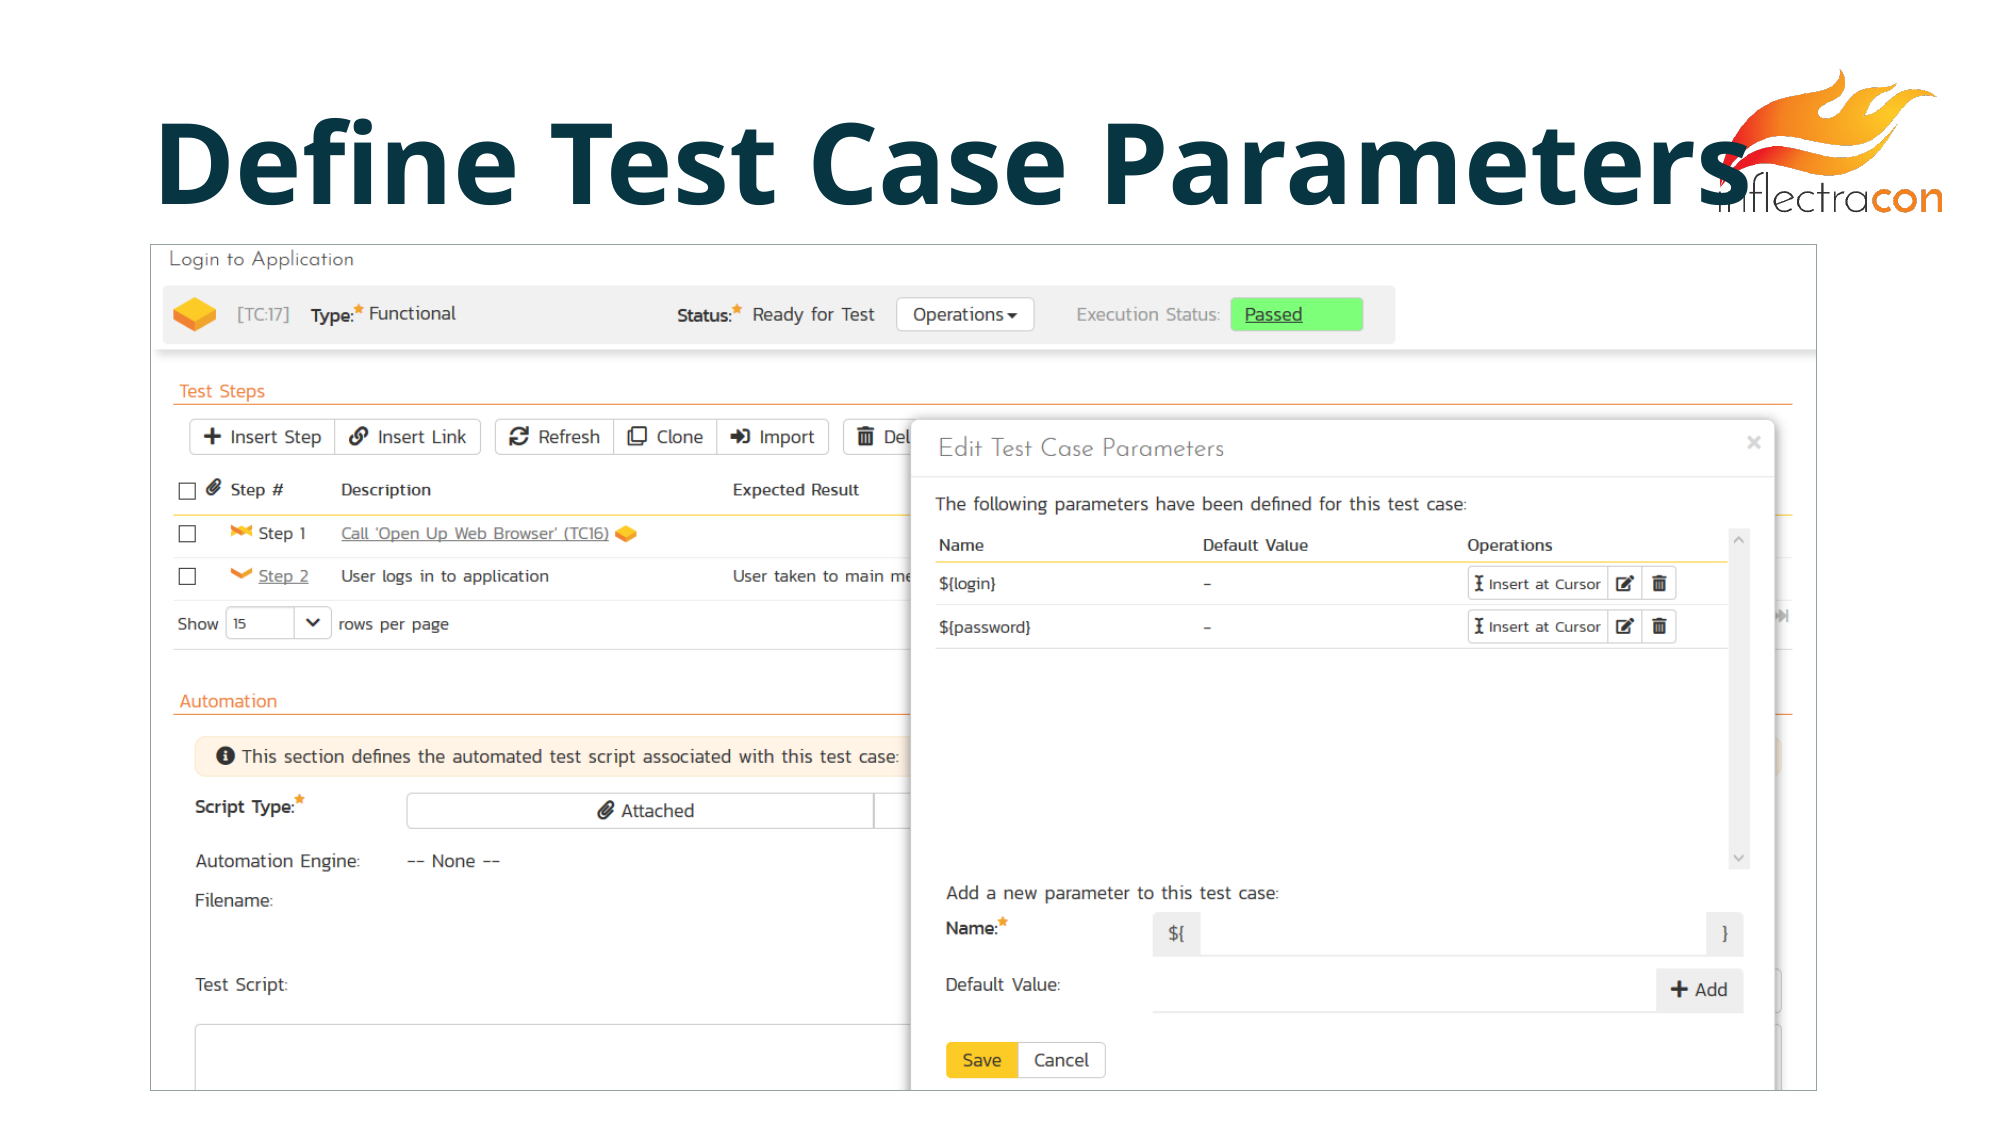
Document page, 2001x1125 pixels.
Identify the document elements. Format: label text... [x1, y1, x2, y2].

picture [1711, 51, 1950, 225]
picture [149, 244, 1817, 1091]
title Define Test Case Parameters [137, 59, 1863, 278]
